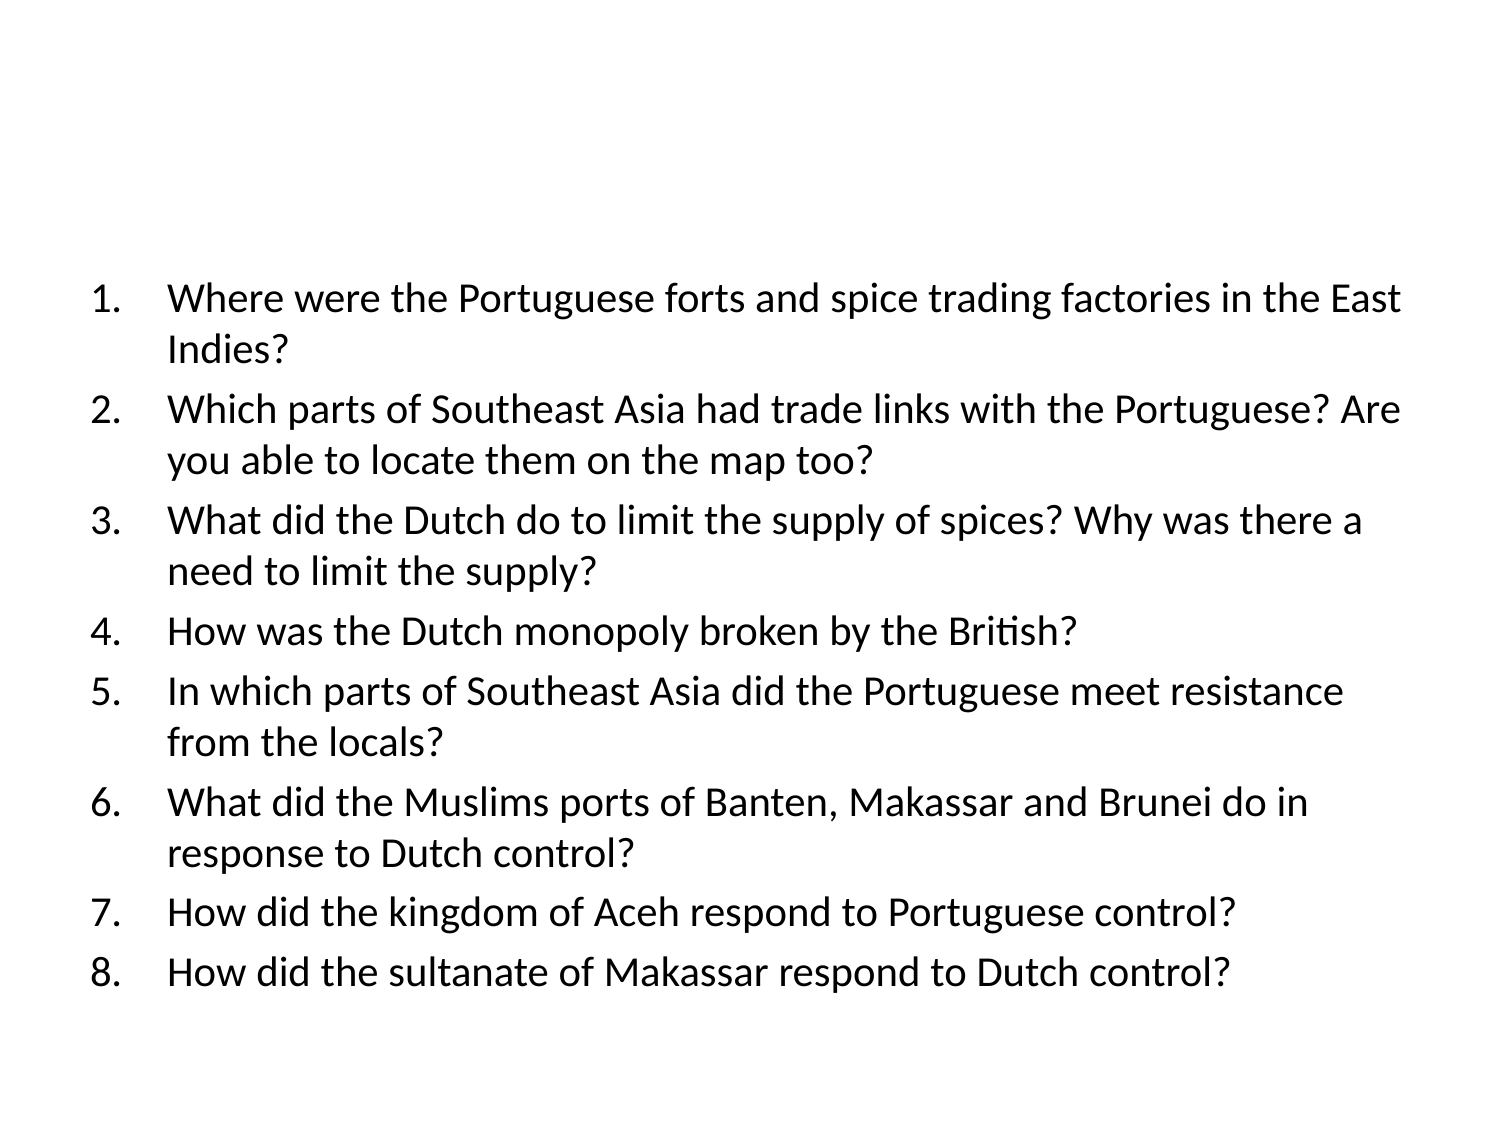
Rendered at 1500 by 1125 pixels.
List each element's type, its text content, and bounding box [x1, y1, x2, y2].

list Where were the Portuguese forts and spice trading factories in the East Indies? Which parts of Southeast Asia had trade links with the Portuguese? Are you able to locate them on the map too? What did the Dutch do to limit the supply of spices? Why was there a need to limit the supply? How was the Dutch monopoly broken by the British? In which parts of Southeast Asia did the Portuguese meet resistance from the locals? What did the Muslims ports of Banten, Makassar and Brunei do in response to Dutch control? How did the kingdom of Aceh respond to Portuguese control? How did the sultanate of Makassar respond to Dutch control? [75, 262, 1425, 1005]
